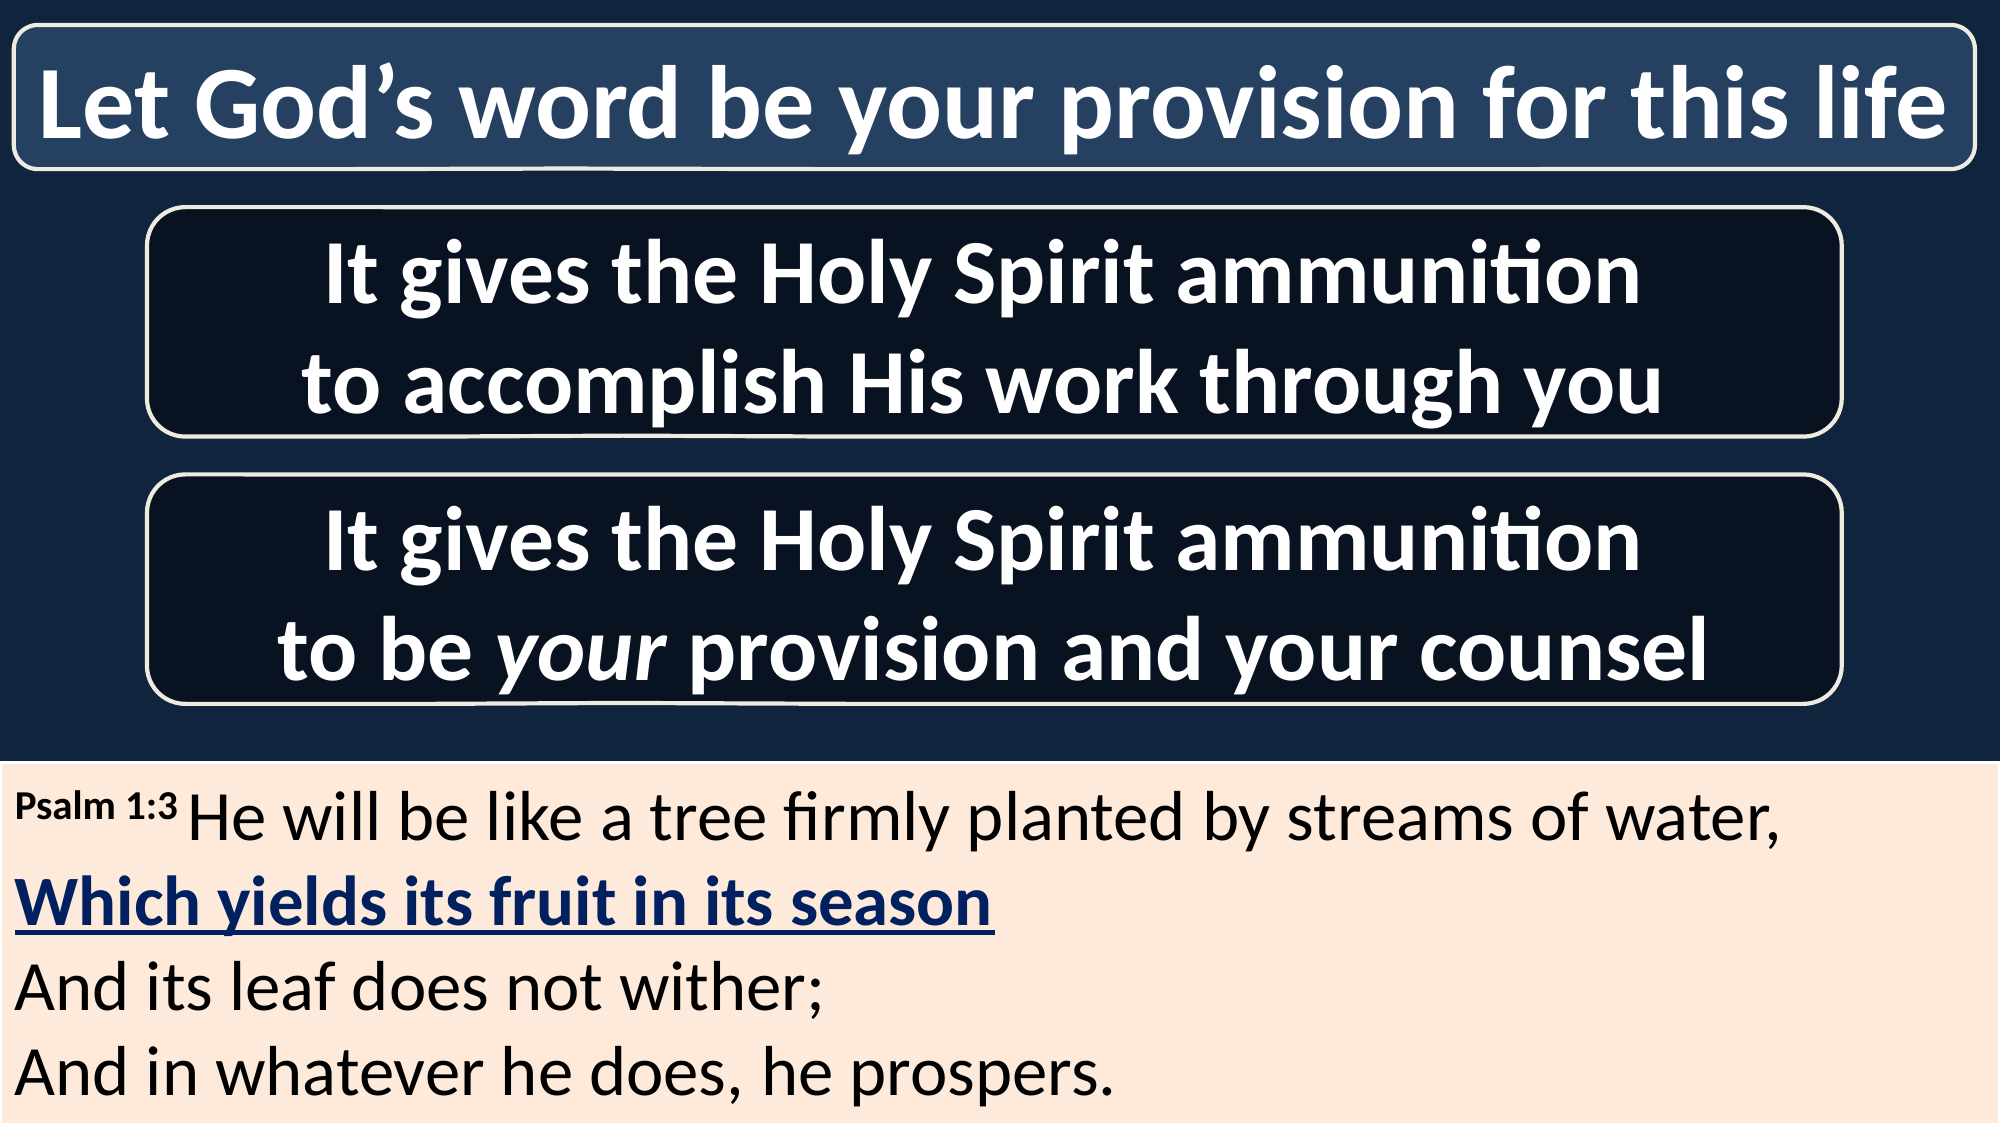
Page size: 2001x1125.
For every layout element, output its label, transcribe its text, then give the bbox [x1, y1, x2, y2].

text_box It gives the Holy Spirit ammunition to accomplish His work through you [144, 205, 1844, 439]
text_box Let God’s word be your provision for this life [11, 22, 1978, 172]
text_box Psalm 1:3 He will be like a tree firmly planted by streams of water, Which yields its fruit in its season And its leaf does not wither; And in whatever he does, he prospers. [0, 760, 2000, 1125]
text_box It gives the Holy Spirit ammunition to be your provision and your counsel [144, 472, 1844, 706]
